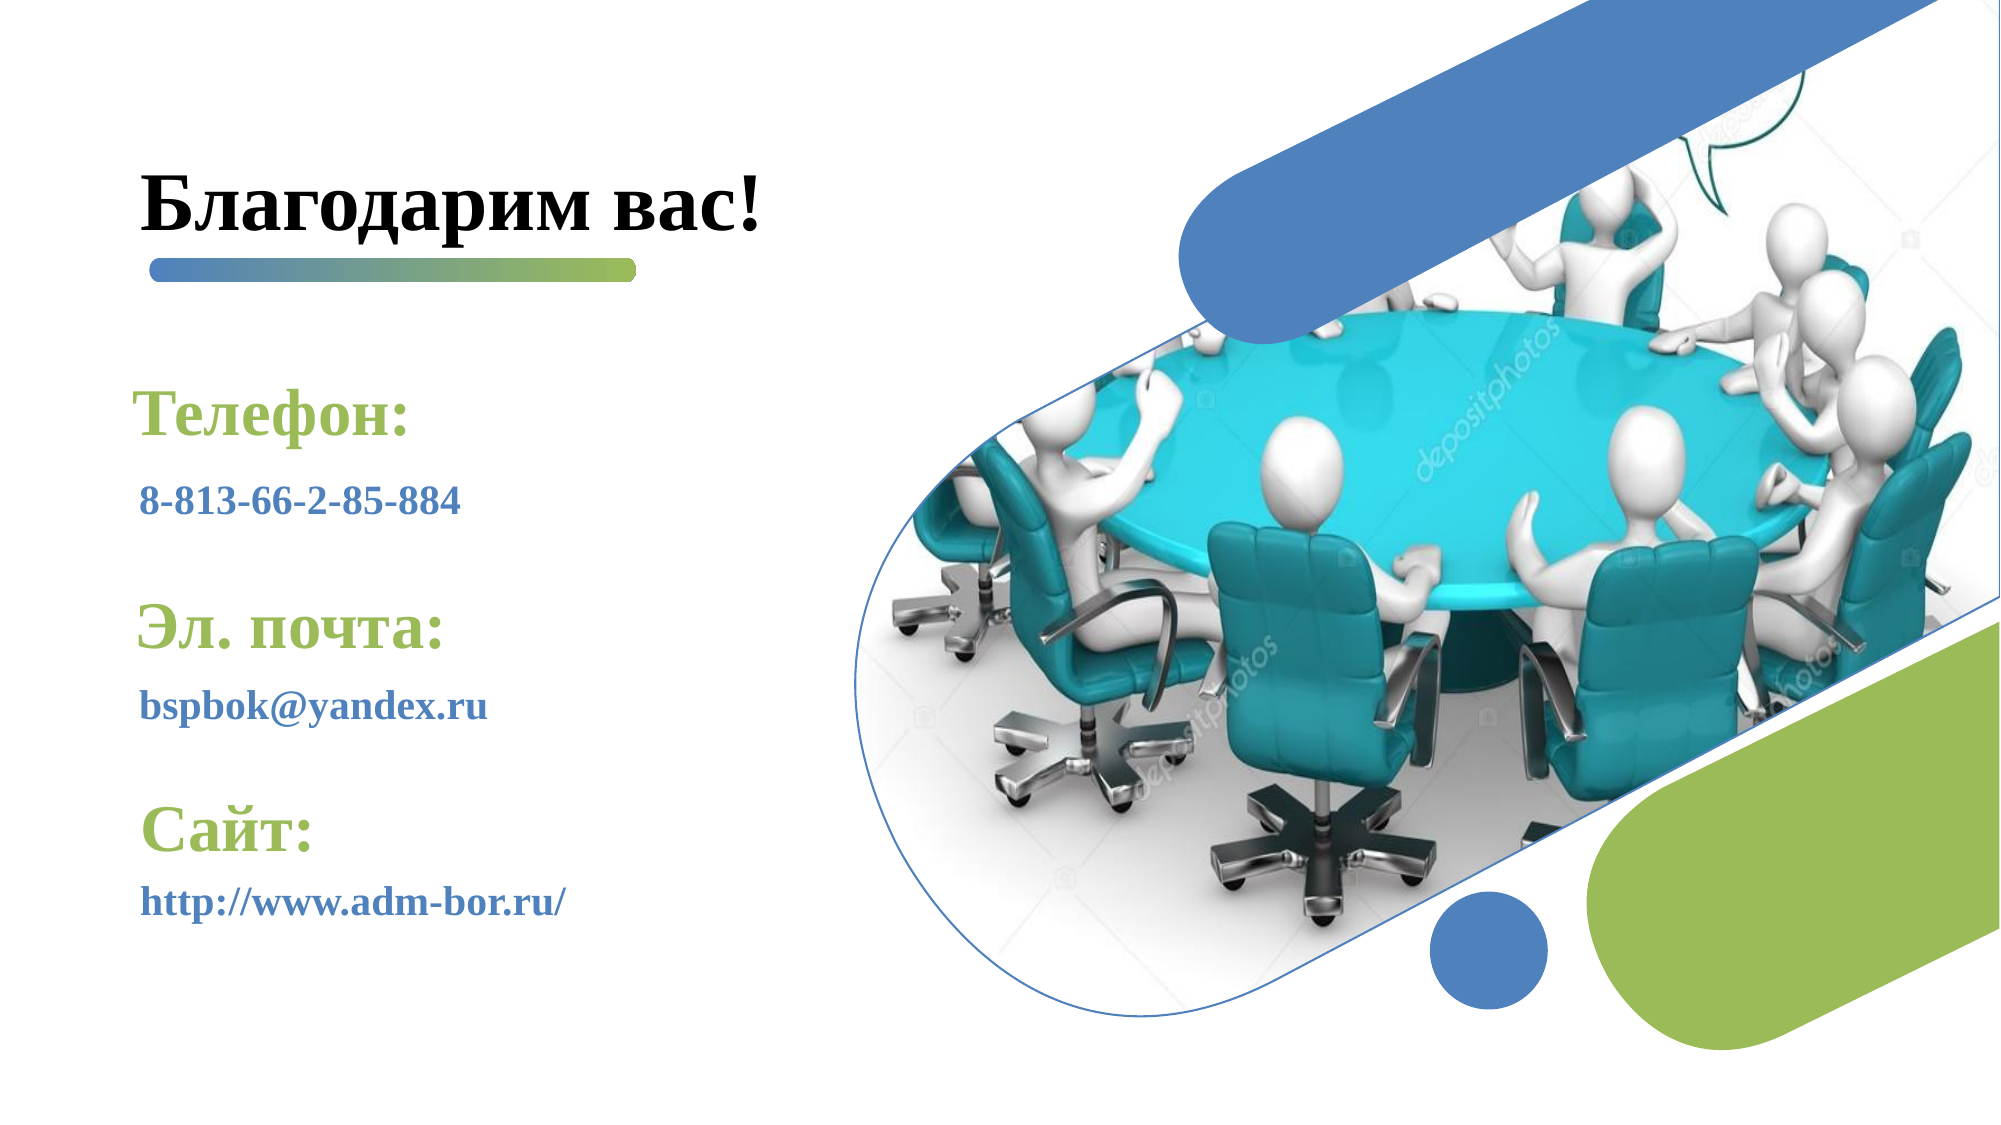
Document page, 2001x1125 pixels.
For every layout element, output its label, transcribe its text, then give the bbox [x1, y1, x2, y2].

list 8-813-66-2-85-884 [124, 471, 841, 532]
title Благодарим вас! [125, 95, 855, 313]
list bspbok@yandex.ru [124, 675, 841, 736]
text_box http://www.adm-bor.ru/ [125, 871, 855, 940]
list Телефон: [117, 370, 834, 431]
text_box Сайт: [125, 786, 691, 835]
list Эл. почта: [119, 583, 836, 644]
picture [855, 0, 2000, 1017]
